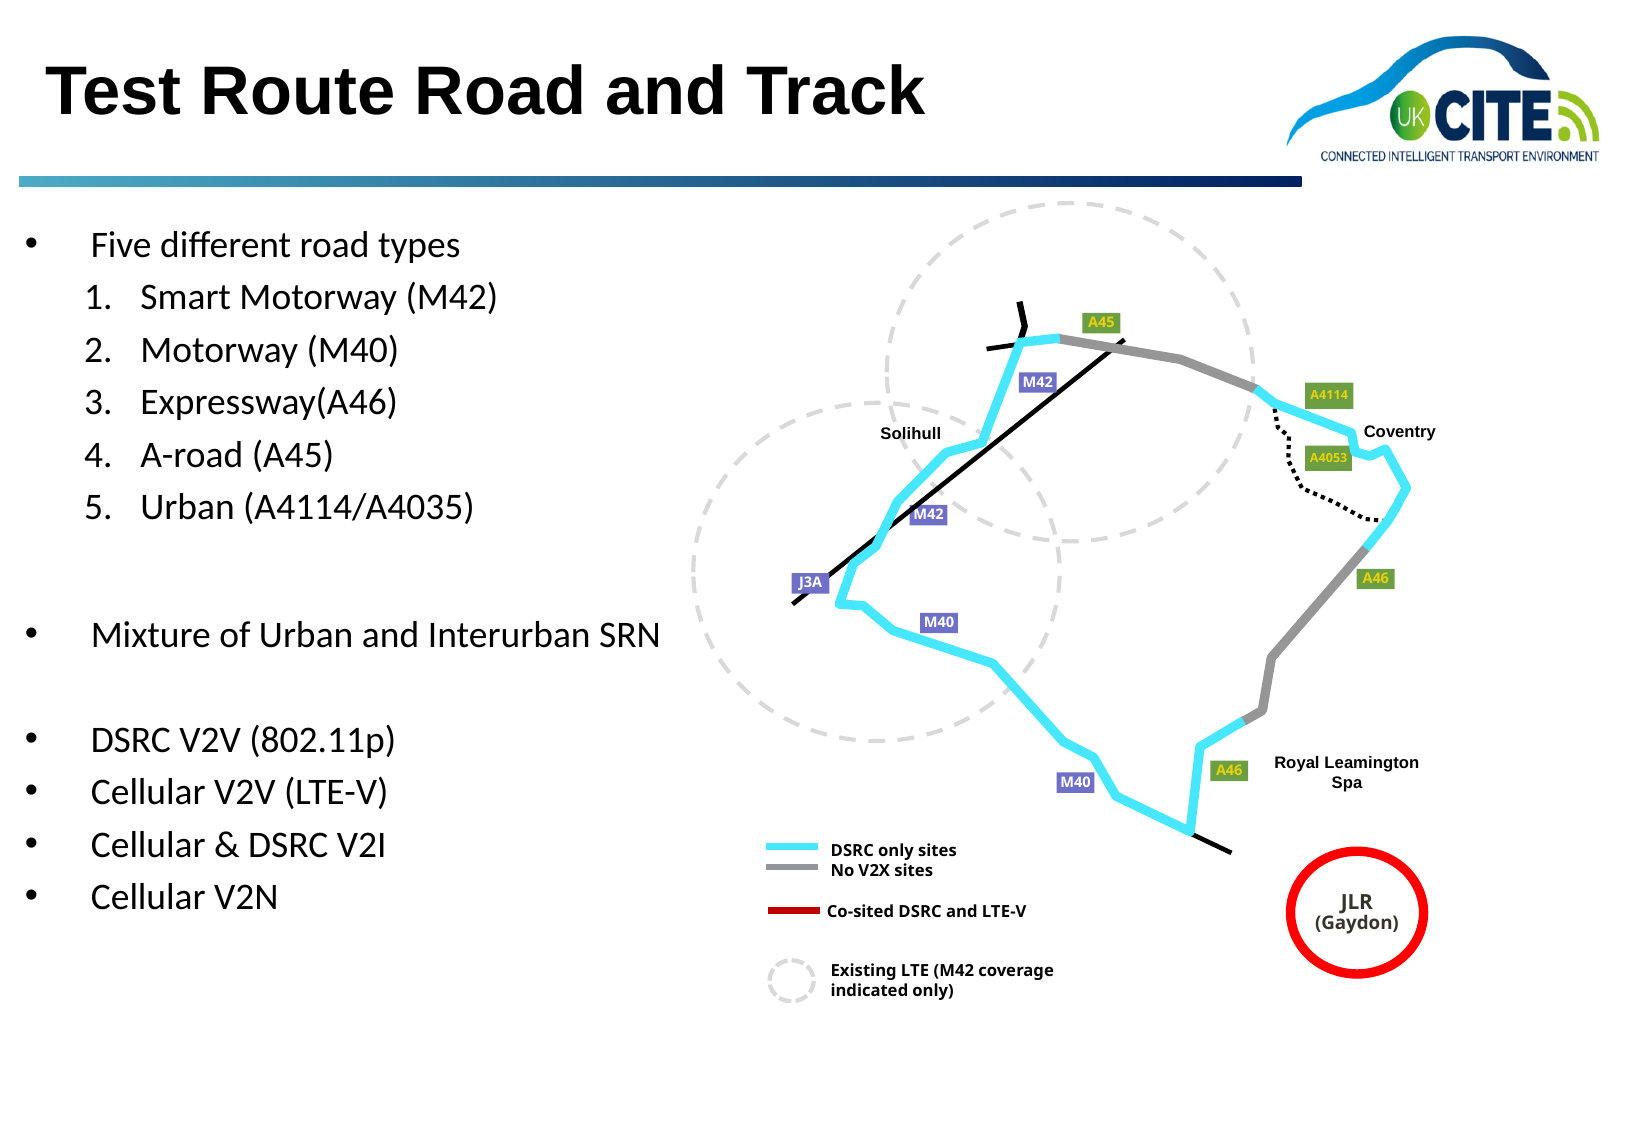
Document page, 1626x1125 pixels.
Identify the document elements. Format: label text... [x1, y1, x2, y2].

text_box A4114 [1303, 381, 1356, 411]
text_box [767, 958, 816, 1004]
text_box [1258, 547, 1368, 716]
text_box Coventry [1363, 421, 1431, 441]
text_box A46 [1355, 567, 1397, 591]
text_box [986, 344, 1014, 350]
text_box [1258, 387, 1409, 503]
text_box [1188, 832, 1232, 854]
text_box [1258, 394, 1382, 699]
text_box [1016, 337, 1061, 343]
text_box [1272, 408, 1386, 523]
text_box JLR (Gaydon) [1288, 849, 1426, 977]
text_box Royal Leamington Spa [1270, 752, 1424, 793]
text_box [693, 202, 1254, 742]
text_box [1364, 501, 1401, 550]
text_box A46 [1208, 759, 1250, 783]
text_box A4053 [1303, 444, 1354, 473]
text_box [1341, 469, 1395, 518]
text_box M40 [1055, 770, 1097, 795]
list Five different road types Smart Motorway (M42) Motorway (M40) Expressway(A46) A-road (A45) Urban (A4114/A4035) Mixture of Urban and Interurban SRN DSRC V2V (802.11p) Cellular V2V (LTE-V) Cellular & DSRC V2I Cellular V2N [7, 211, 692, 887]
text_box [1076, 751, 1202, 833]
text_box Co-sited DSRC and LTE-V [826, 900, 1068, 921]
text_box DSRC only sites No V2X sites Existing LTE (M42 coverage indicated only) [830, 839, 1072, 1000]
title Test Route Road and Track [27, 33, 1491, 141]
picture [1232, 15, 1625, 170]
